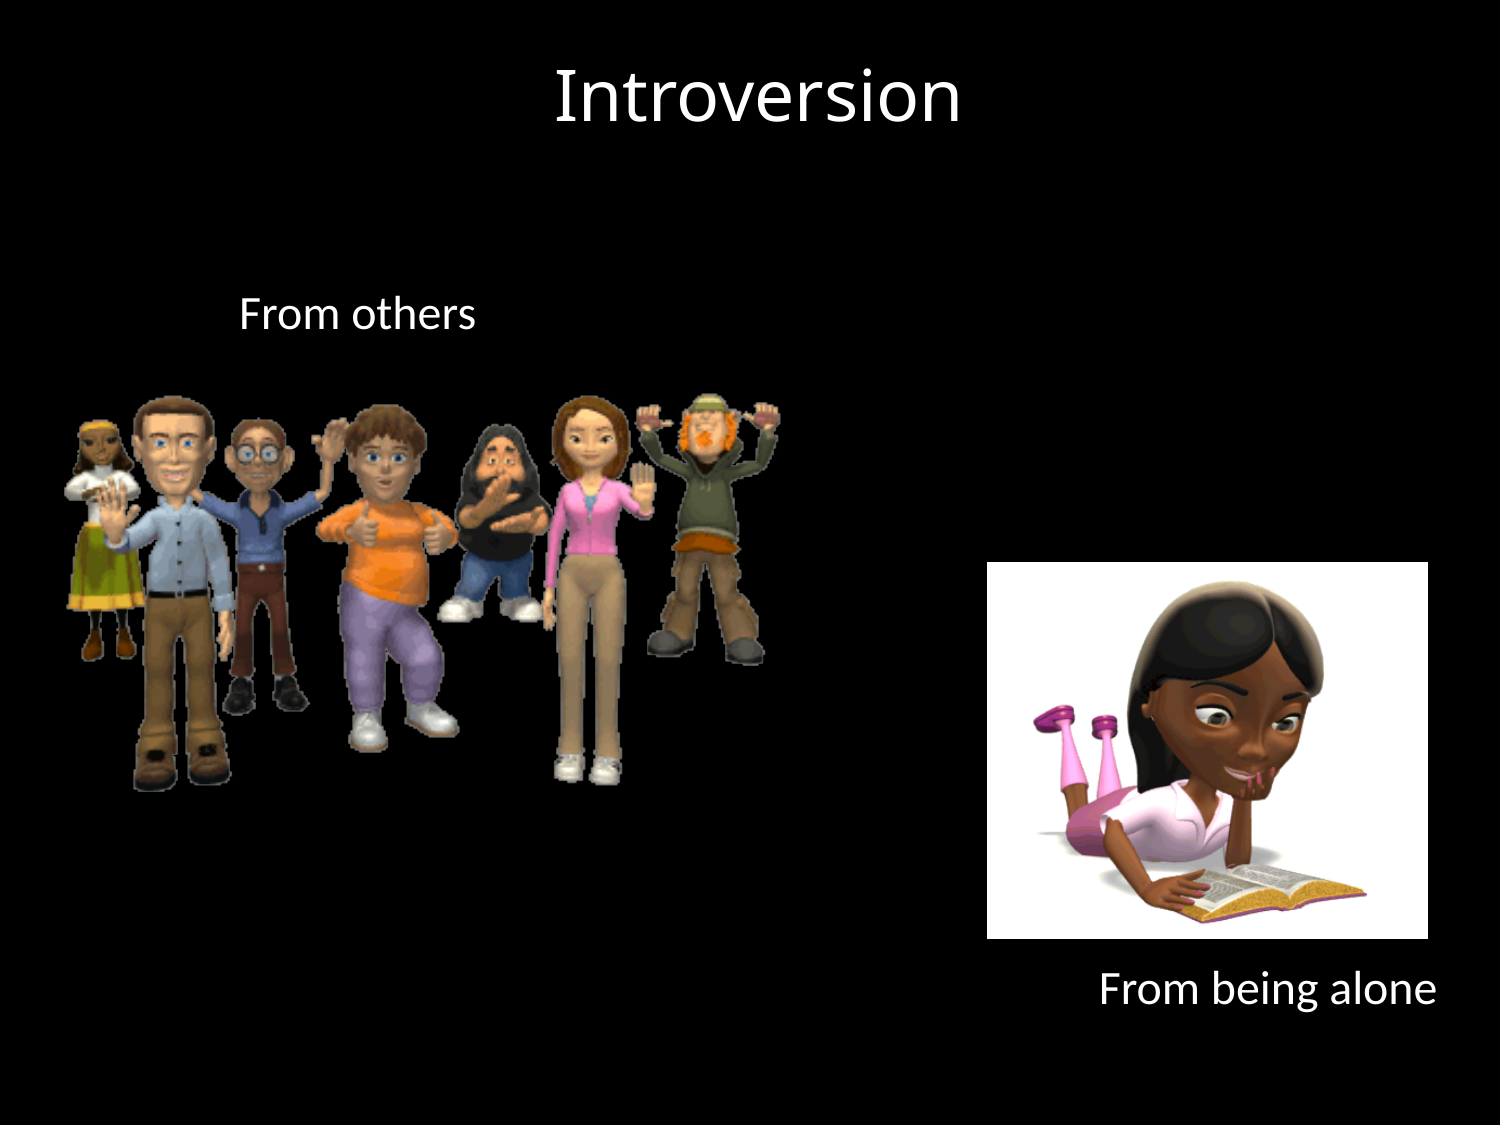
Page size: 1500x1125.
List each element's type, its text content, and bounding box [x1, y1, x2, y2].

picture [987, 562, 1429, 939]
picture [49, 249, 813, 818]
text_box From being alone [1024, 949, 1453, 1021]
title Introversion [50, 37, 1450, 150]
